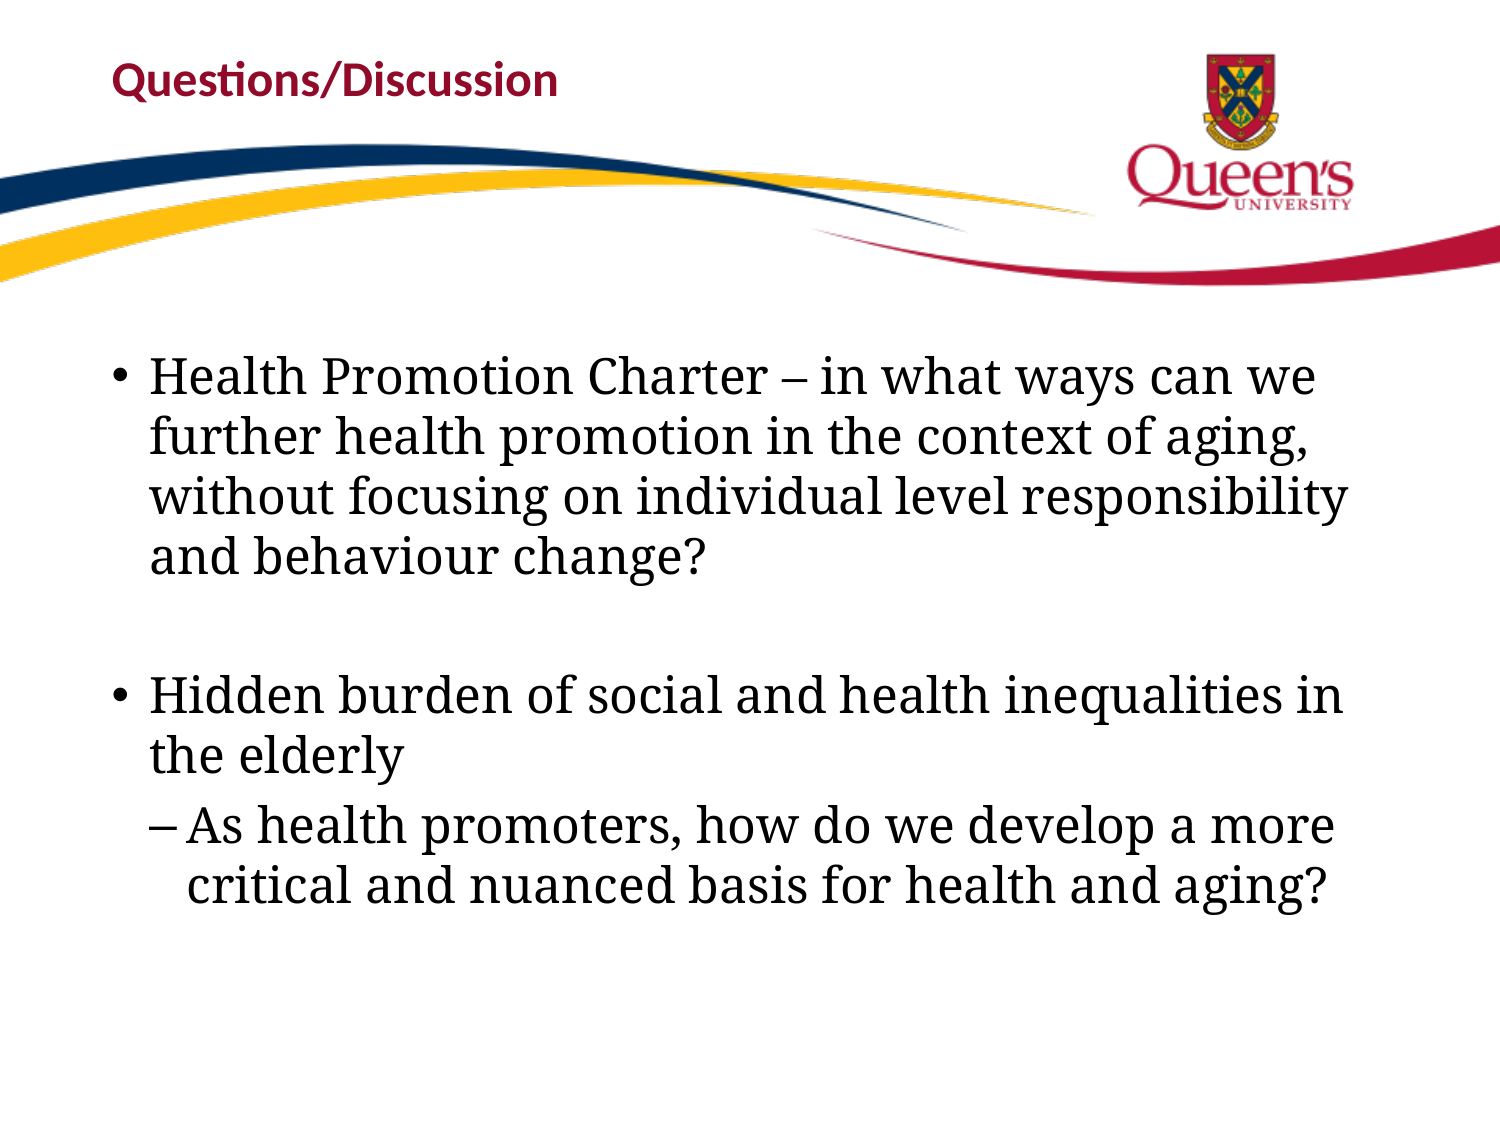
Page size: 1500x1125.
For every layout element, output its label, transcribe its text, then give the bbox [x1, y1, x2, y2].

list Health Promotion Charter – in what ways can we further health promotion in the context of aging, without focusing on individual level responsibility and behaviour change? Hidden burden of social and health inequalities in the elderly As health promoters, how do we develop a more critical and nuanced basis for health and aging? [111, 344, 1425, 1051]
title Questions/Discussion [111, 0, 1117, 155]
